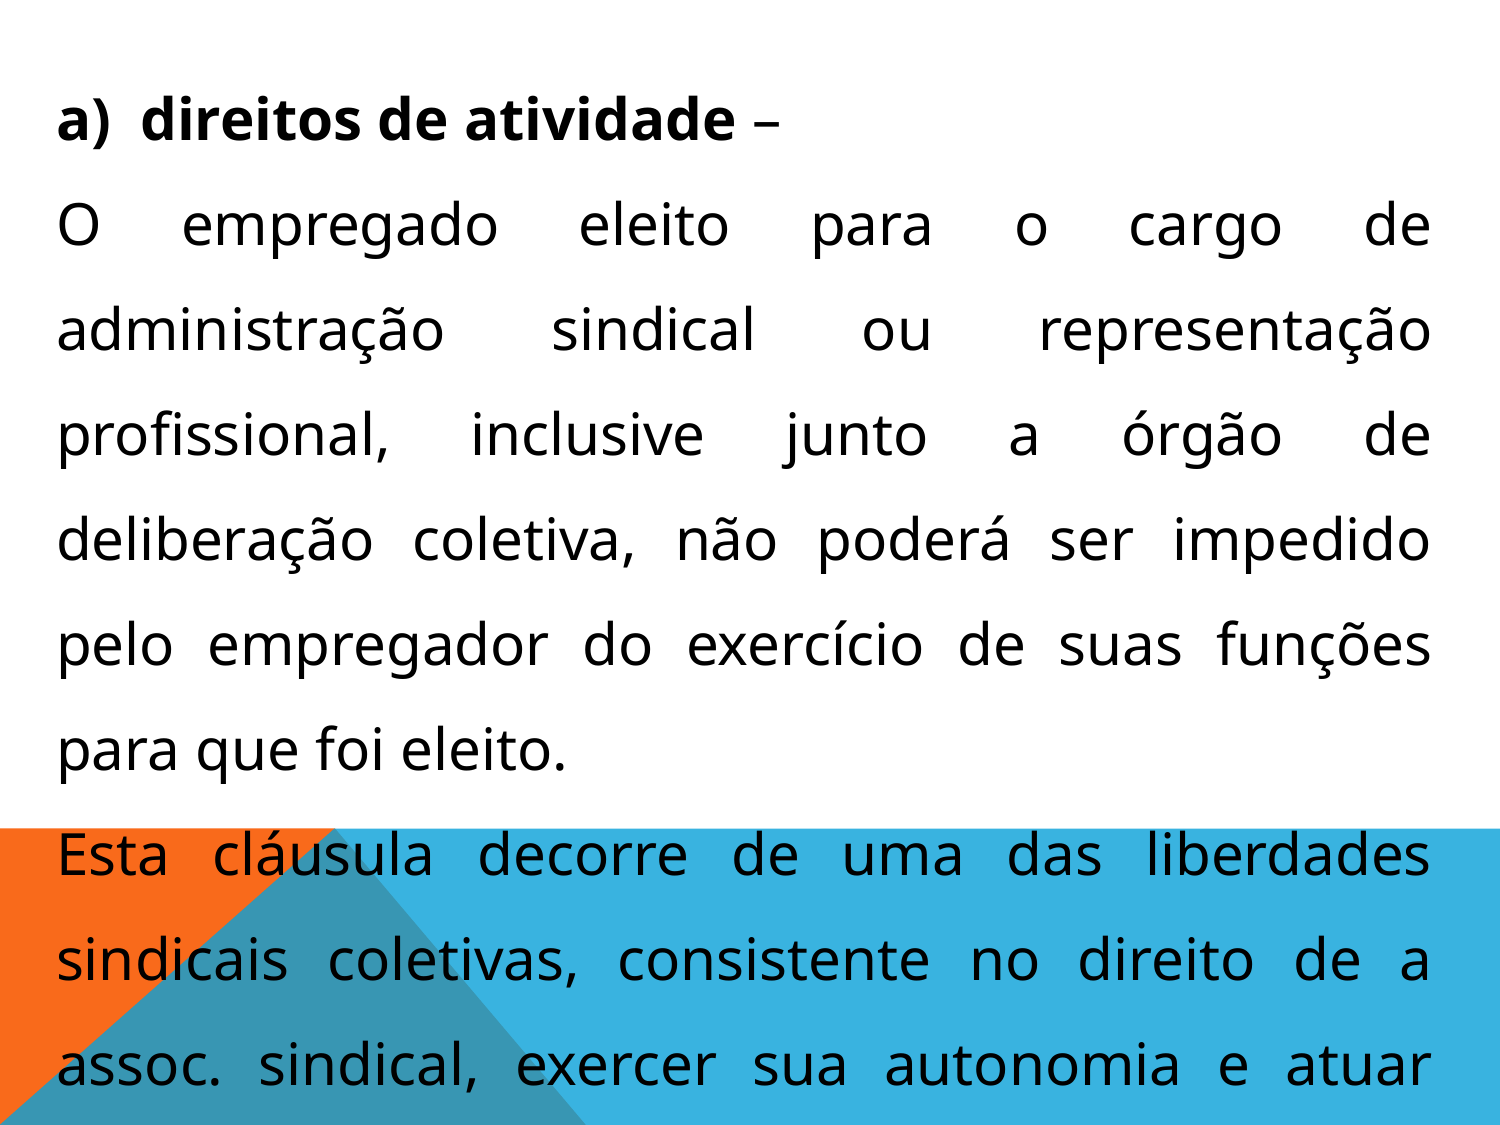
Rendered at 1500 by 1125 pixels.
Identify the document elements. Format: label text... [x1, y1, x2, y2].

text_box direitos de atividade – O empregado eleito para o cargo de administração sindical ou representação profissional, inclusive junto a órgão de deliberação coletiva, não poderá ser impedido pelo empregador do exercício de suas funções para que foi eleito. Esta cláusula decorre de uma das liberdades sindicais coletivas, consistente no direito de a assoc. sindical, exercer sua autonomia e atuar para cumprir suas finalidades. [41, 40, 1447, 1125]
